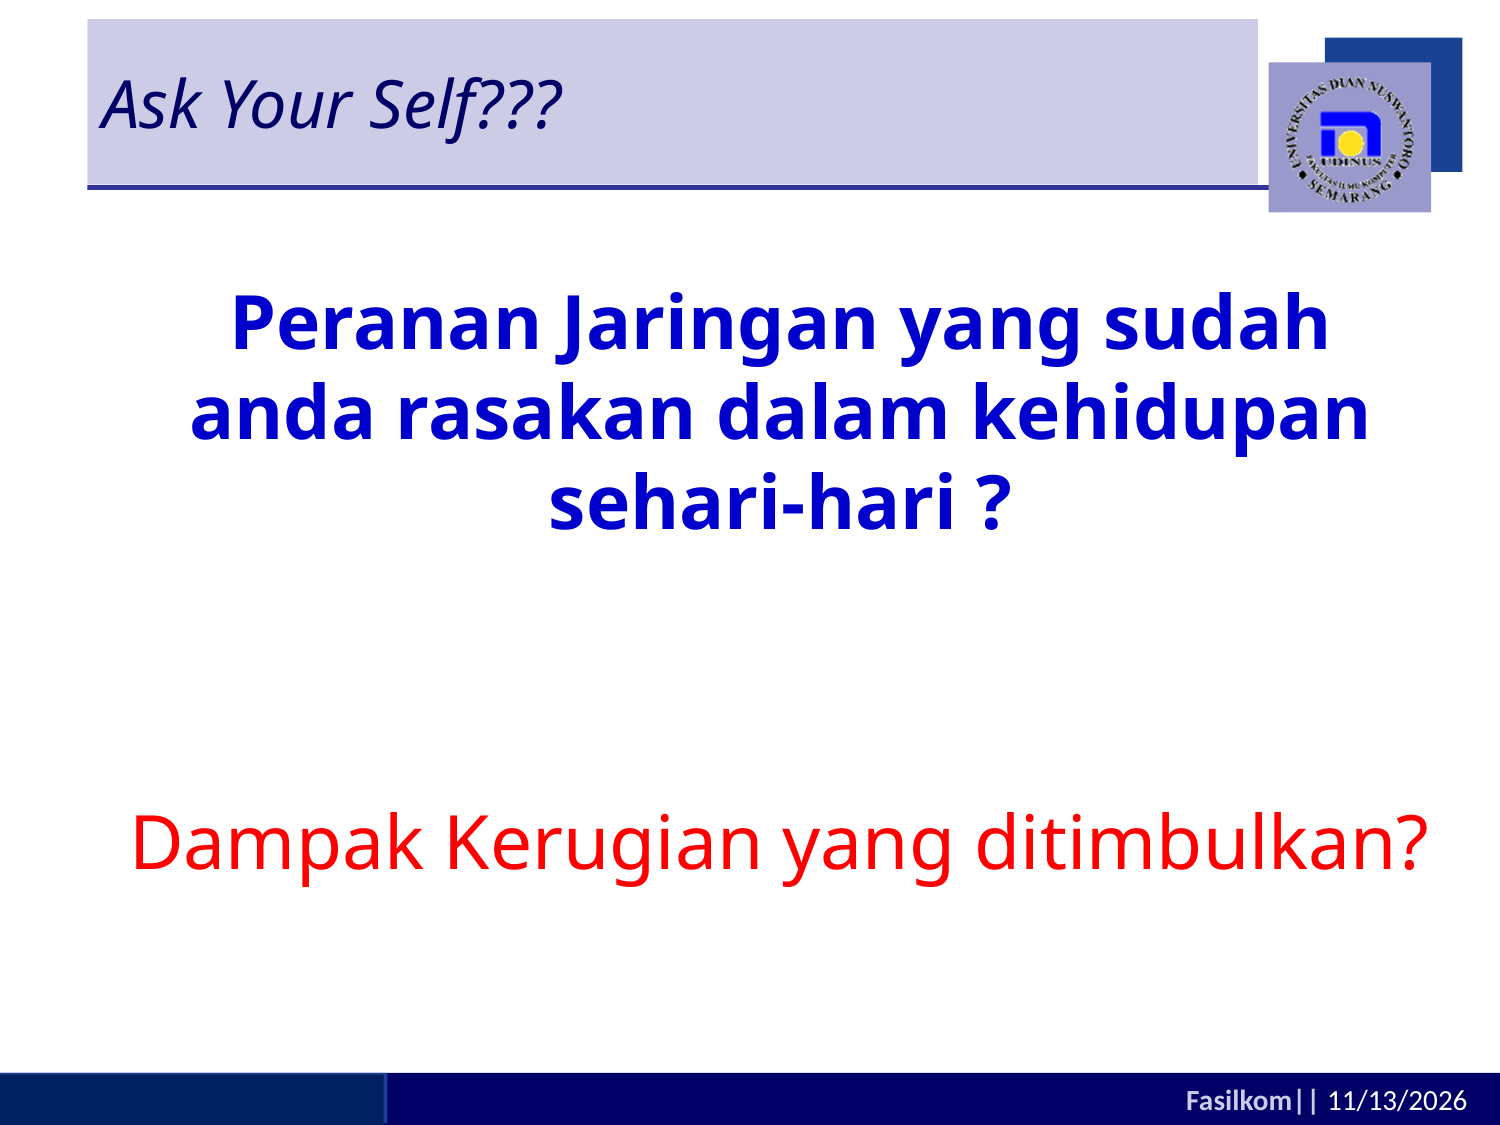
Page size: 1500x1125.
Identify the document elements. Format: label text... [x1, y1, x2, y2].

picture [1273, 62, 1427, 216]
text_box Dampak Kerugian yang ditimbulkan? [110, 786, 1449, 901]
text_box [0, 1073, 386, 1125]
list Peranan Jaringan yang sudah anda rasakan dalam kehidupan sehari-hari ? [112, 267, 1450, 547]
text_box Ask Your Self??? [87, 19, 1258, 185]
